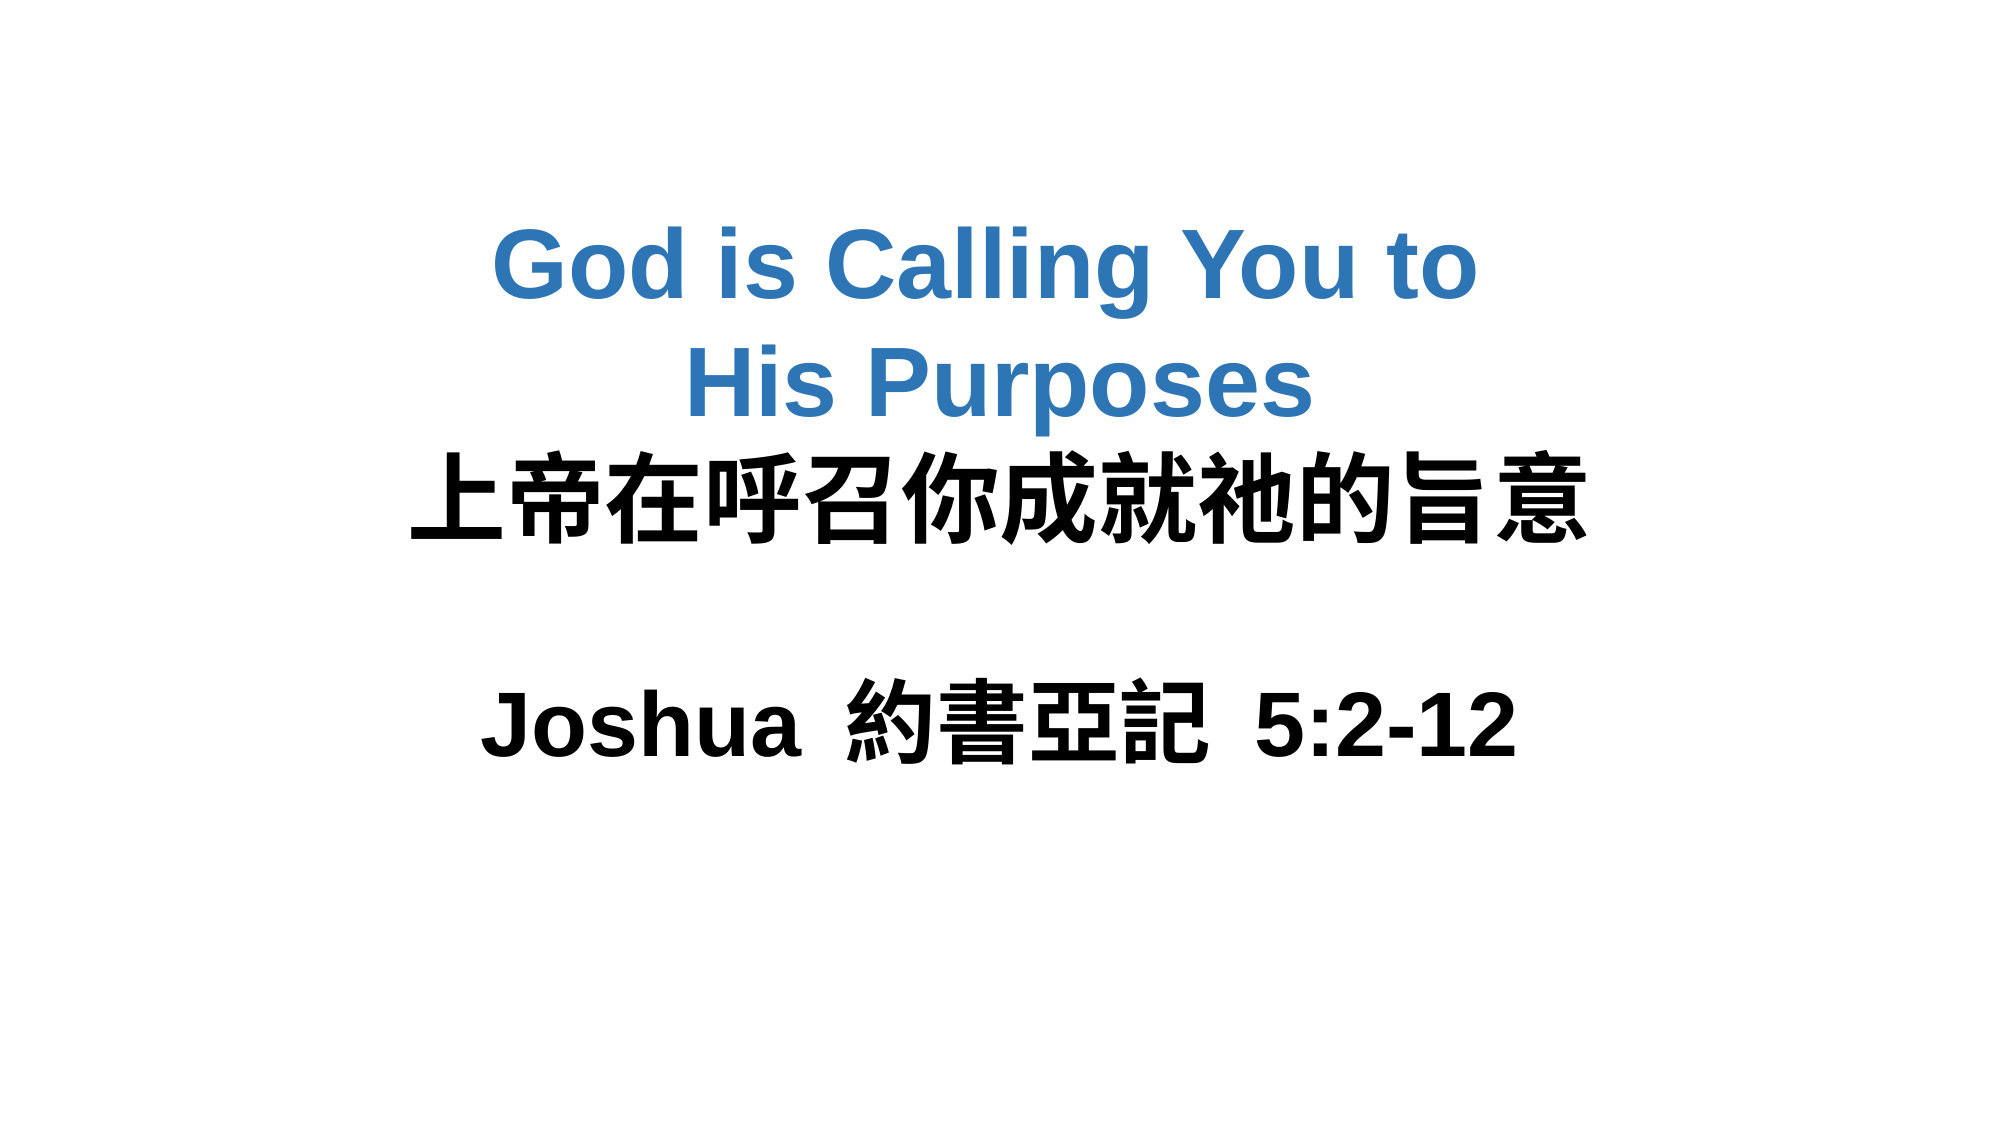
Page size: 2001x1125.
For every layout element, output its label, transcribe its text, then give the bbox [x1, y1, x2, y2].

subtitle Joshua 約書亞記 5:2-12 [249, 669, 1750, 941]
title God is Calling You to His Purposes 上帝在呼召你成就祂的旨意 [249, 184, 1750, 563]
